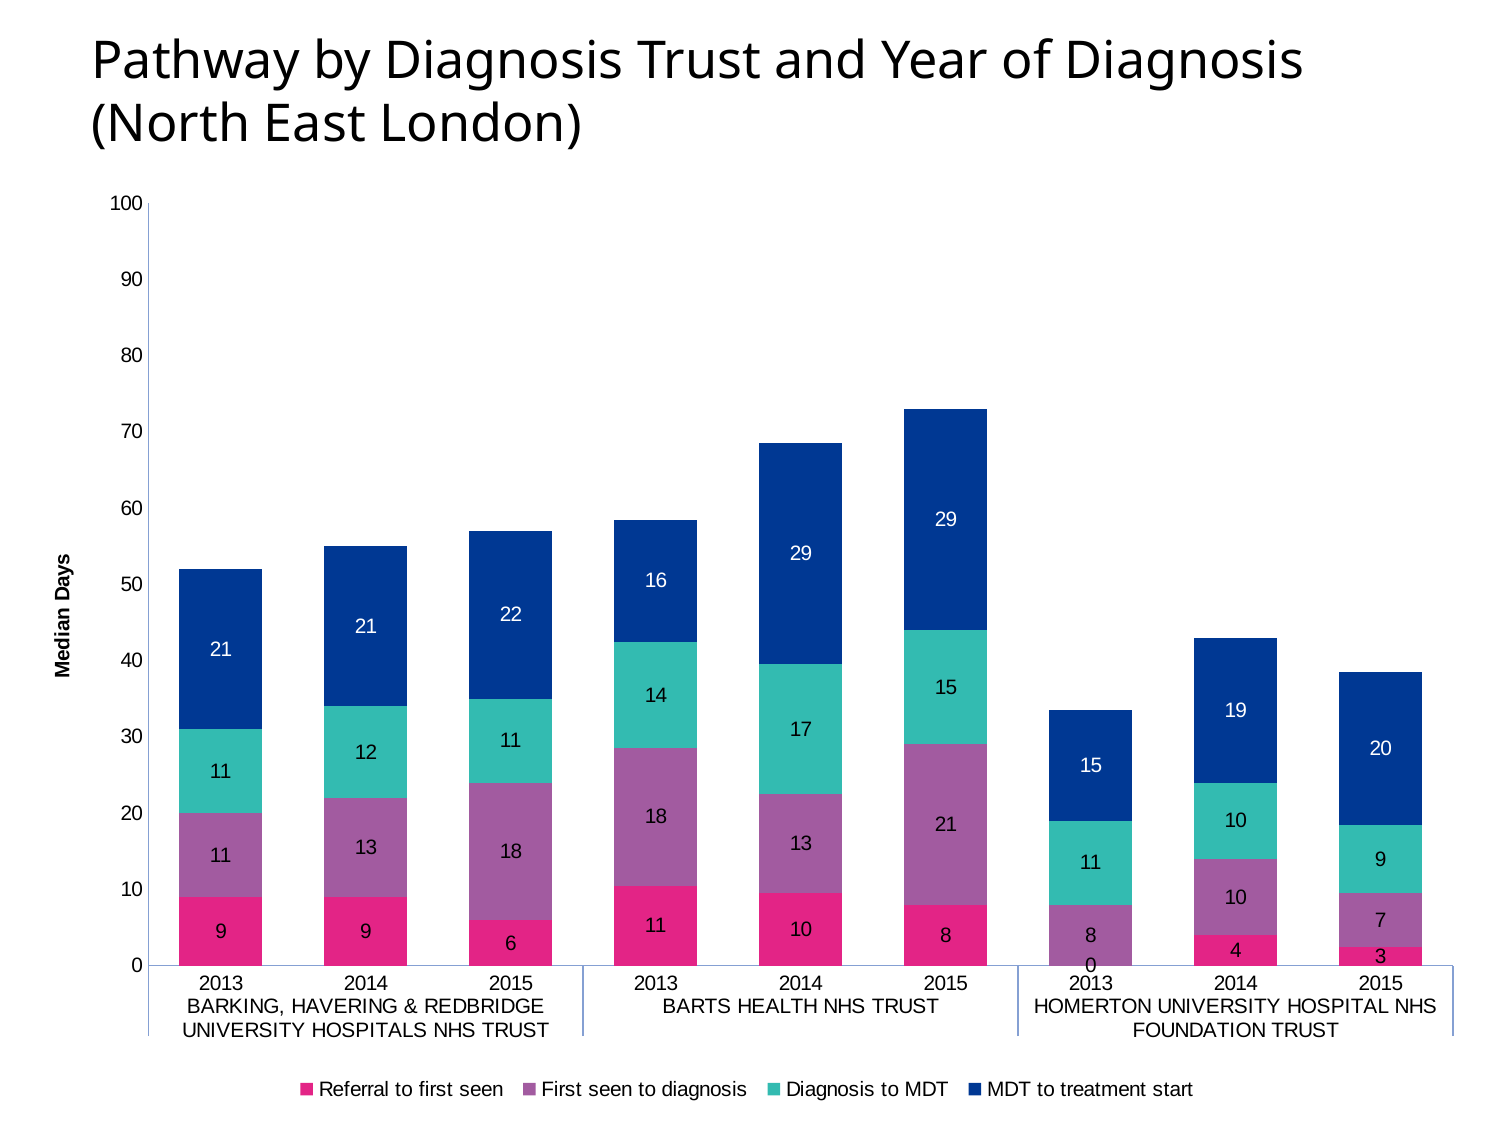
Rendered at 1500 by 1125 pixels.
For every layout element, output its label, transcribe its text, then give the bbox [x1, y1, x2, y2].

chart [17, 172, 1483, 1108]
title Pathway by Diagnosis Trust and Year of Diagnosis (North East London) [76, 19, 1427, 171]
